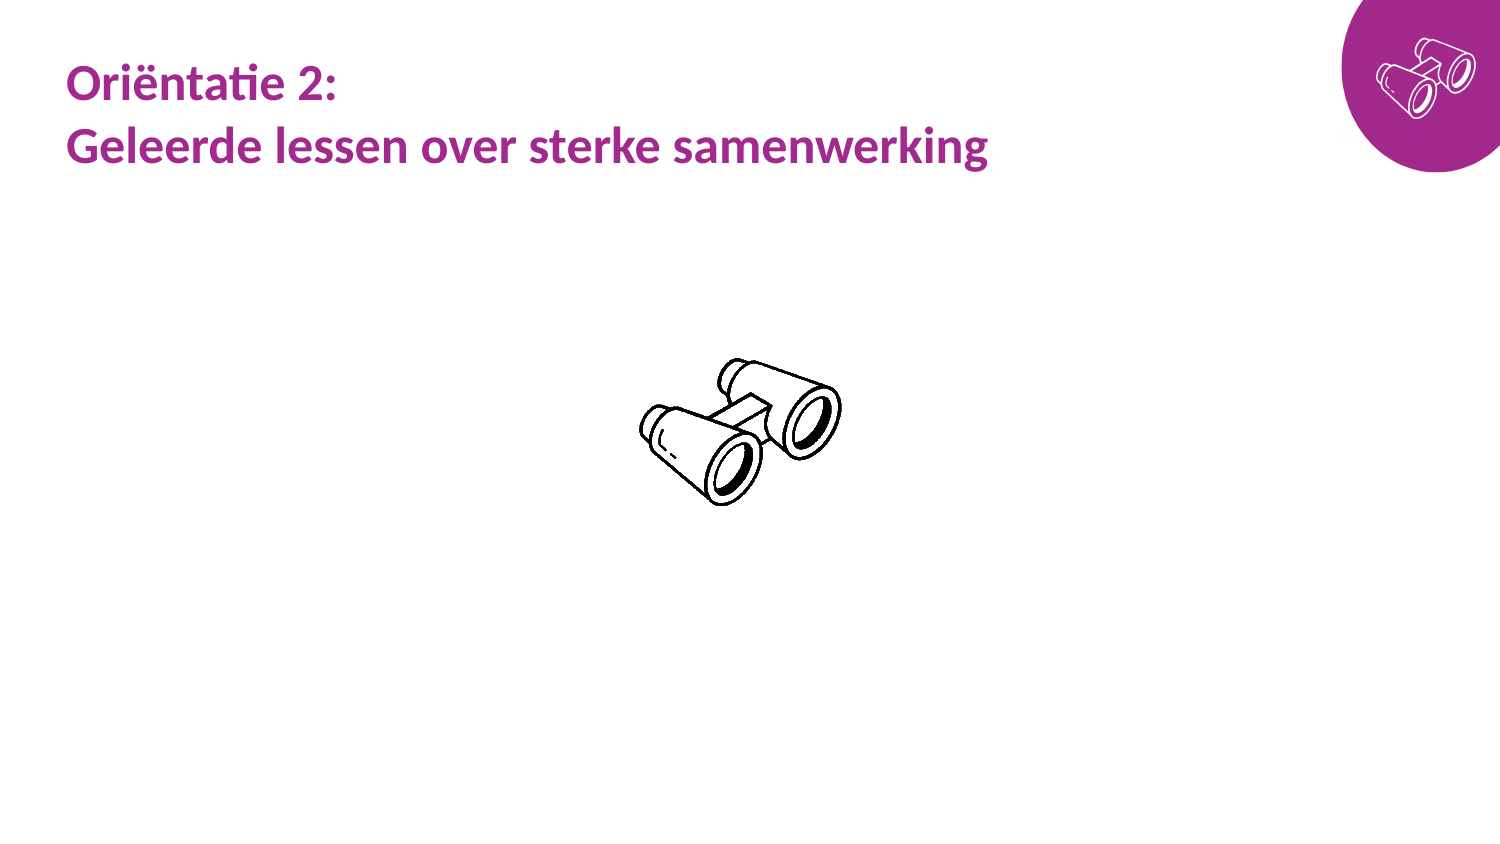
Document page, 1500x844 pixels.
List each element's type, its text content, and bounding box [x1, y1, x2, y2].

title Oriëntatie 2: Geleerde lessen over sterke samenwerking [51, 33, 1322, 128]
picture [1325, 0, 1500, 175]
picture [610, 298, 890, 546]
